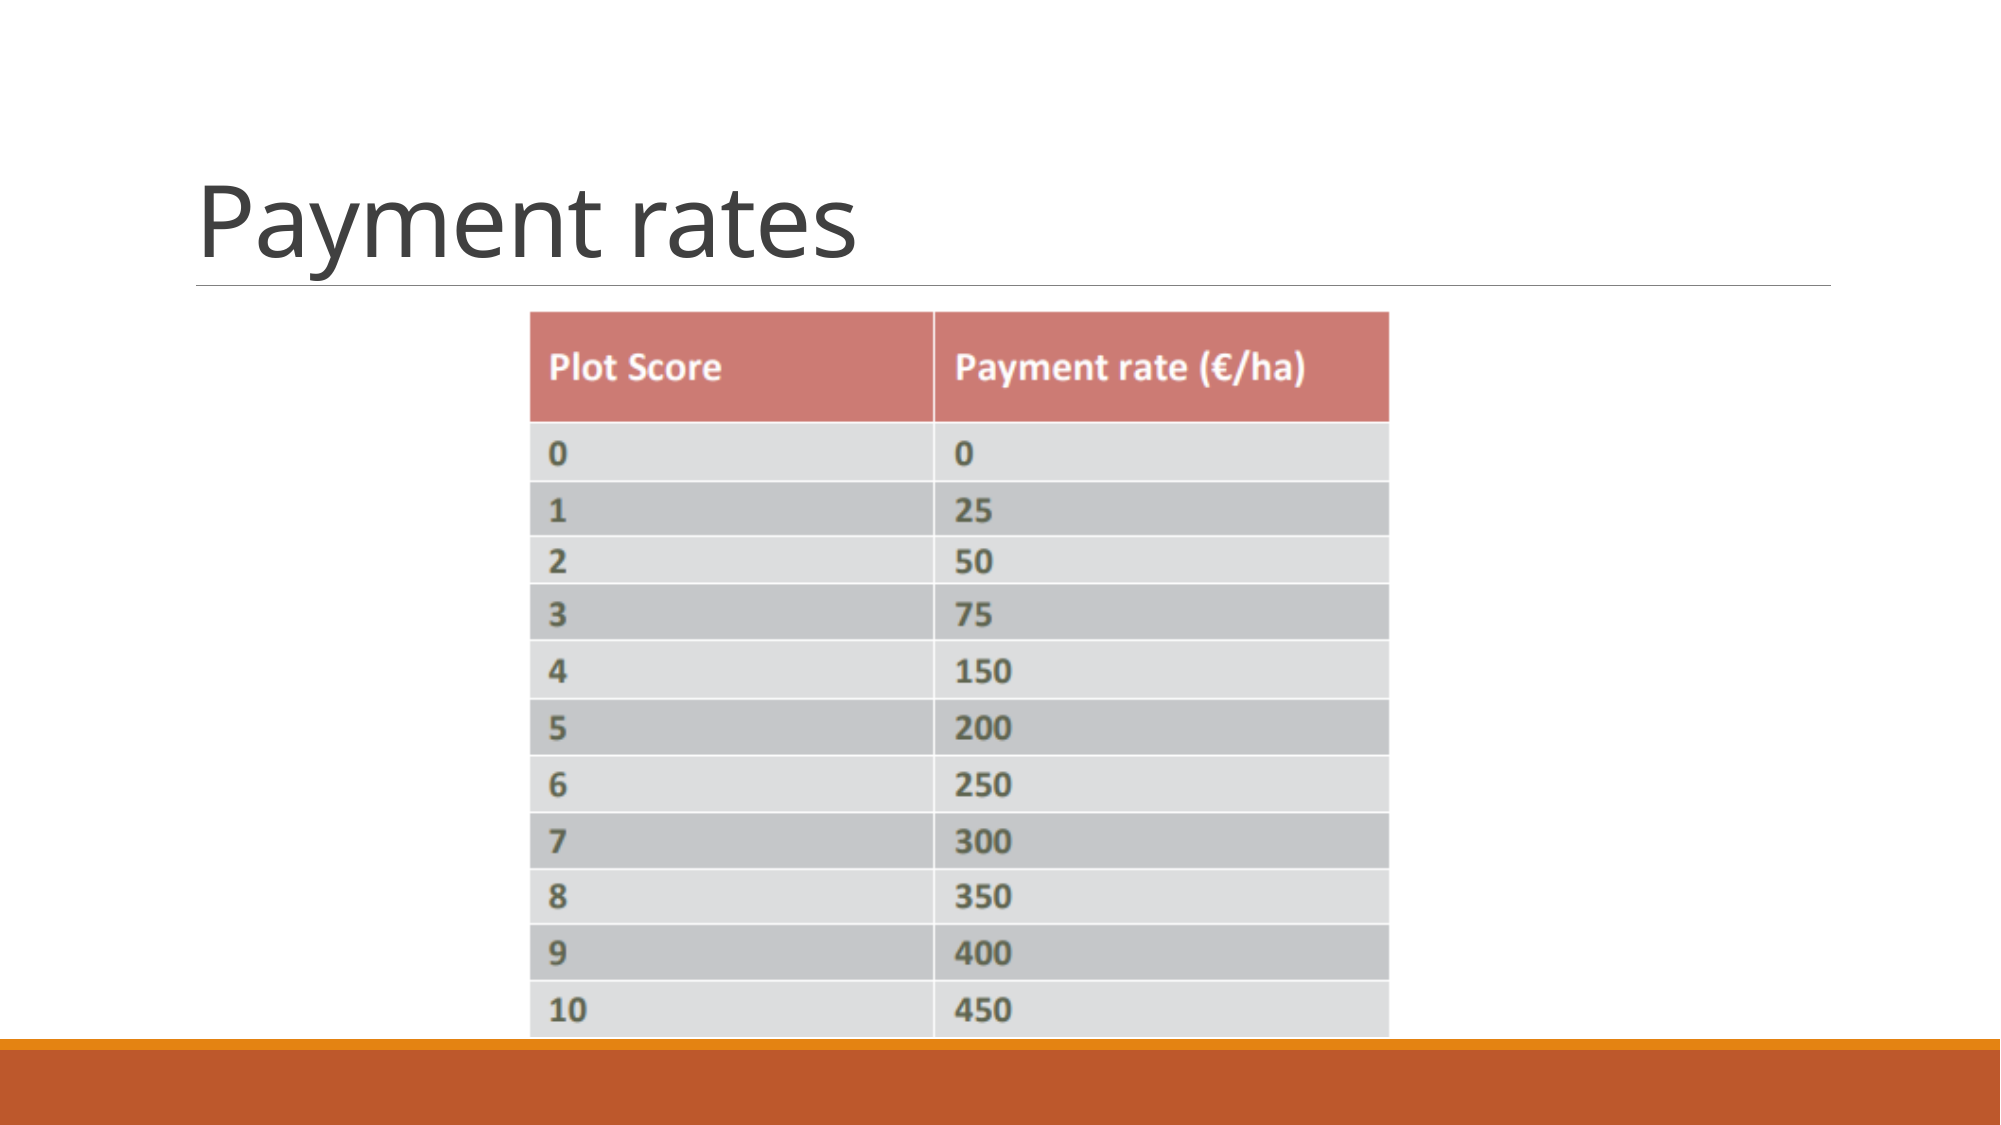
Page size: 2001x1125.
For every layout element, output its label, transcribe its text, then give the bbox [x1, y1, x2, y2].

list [522, 301, 1399, 1038]
title Payment rates [180, 47, 1830, 285]
